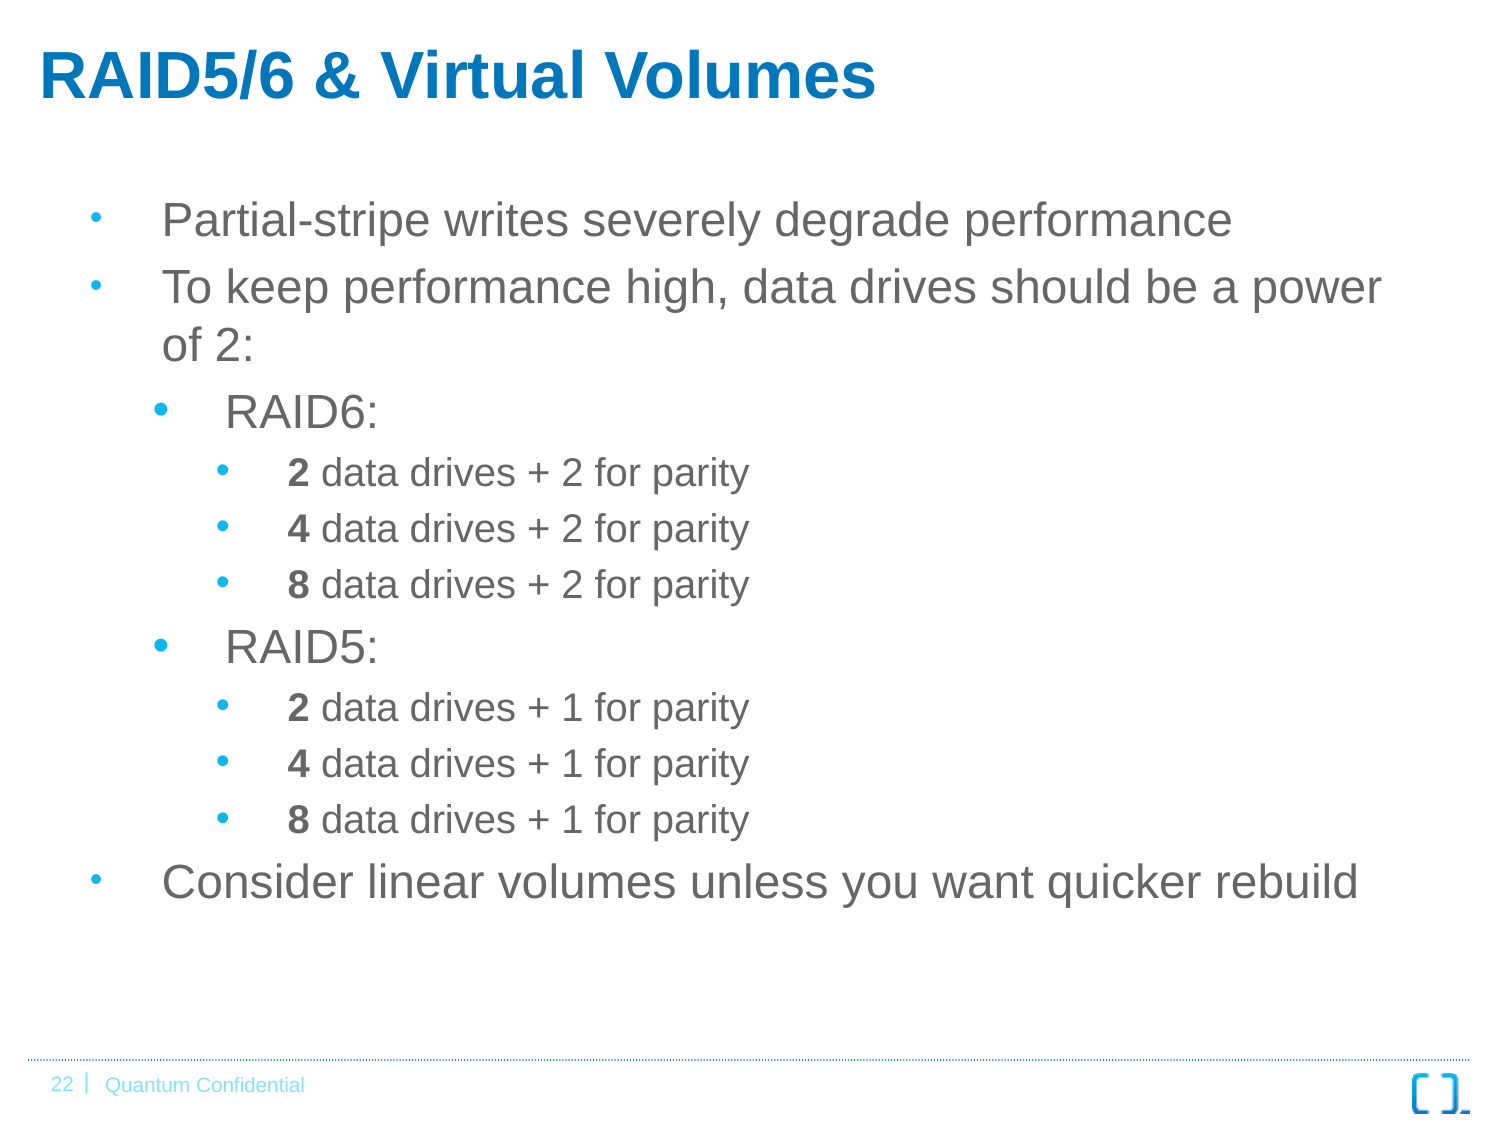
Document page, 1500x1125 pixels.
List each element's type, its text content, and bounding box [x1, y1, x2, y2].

title RAID5/6 & Virtual Volumes [24, 24, 1146, 121]
picture [1412, 1073, 1470, 1114]
list Partial-stripe writes severely degrade performance To keep performance high, data drives should be a power of 2: RAID6: 2 data drives + 2 for parity 4 data drives + 2 for parity 8 data drives + 2 for parity RAID5: 2 data drives + 1 for parity 4 data drives + 1 for parity 8 data drives + 1 for parity Consider linear volumes unless you want quicker rebuild [75, 181, 1425, 924]
